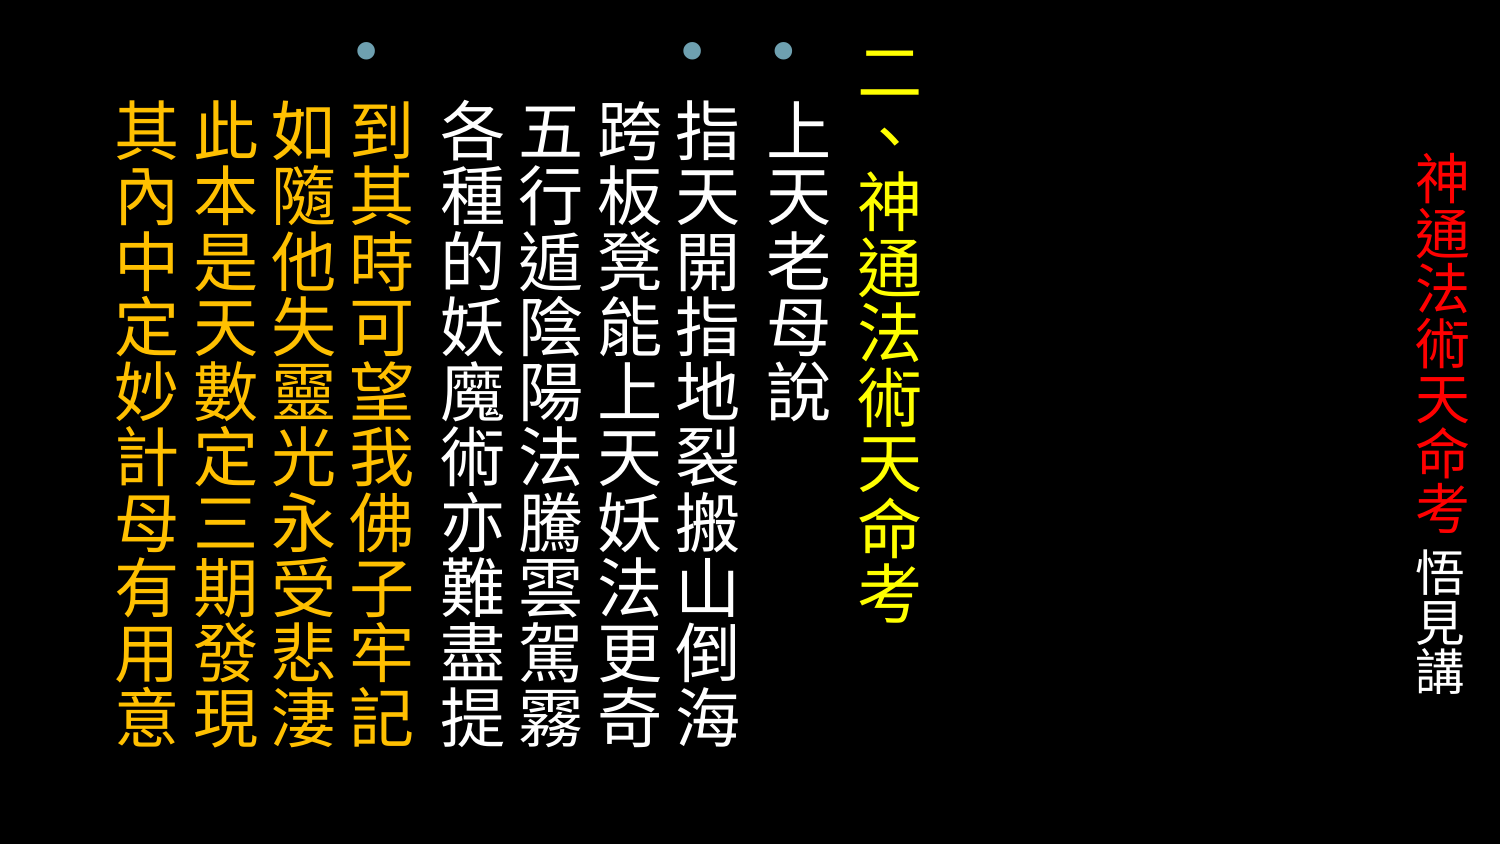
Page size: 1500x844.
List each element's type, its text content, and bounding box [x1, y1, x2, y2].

title 神通法術天命考 悟見講 [1399, 23, 1483, 825]
list 二、神通法術天命考 上天老母說 指天開指地裂搬山倒海 跨板凳能上天妖法更奇 五行遁陰陽法騰雲駕霧 各種的妖魔術亦難盡提 到其時可望我佛子牢記 如隨他失靈光永受悲淒 此本是天數定三期發現 其內中定妙計母有用意 [17, 18, 1388, 825]
